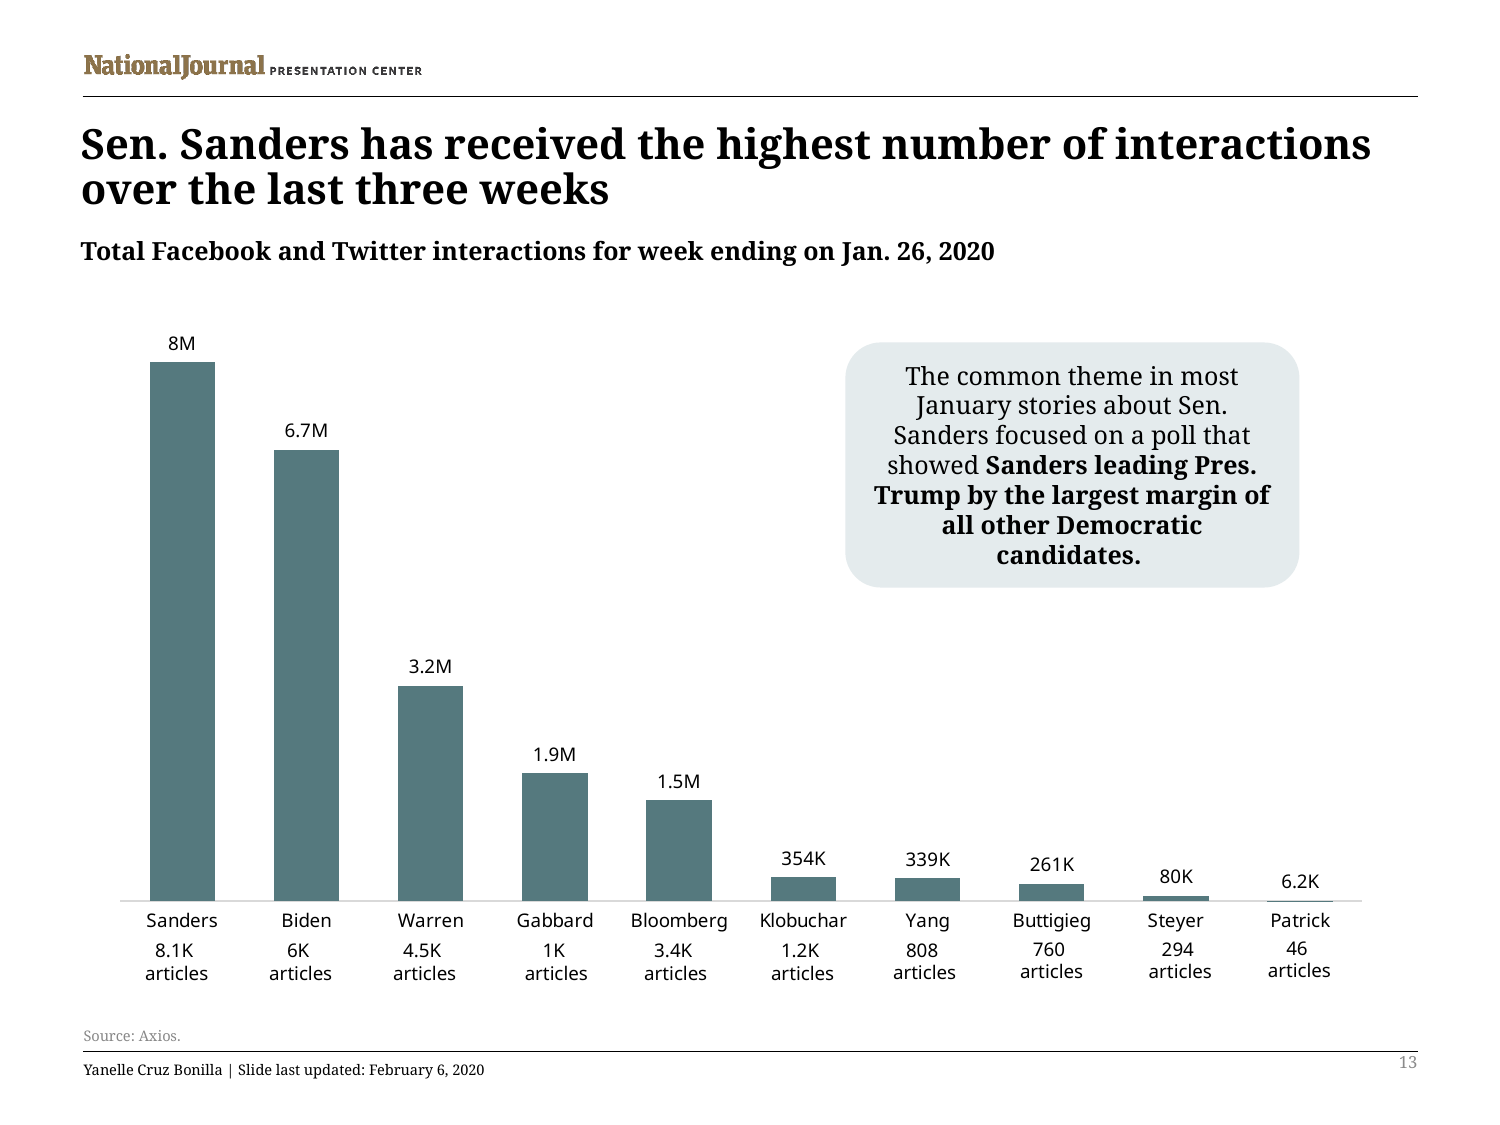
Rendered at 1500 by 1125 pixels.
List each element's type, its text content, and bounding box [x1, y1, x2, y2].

text_box Yanelle Cruz Bonilla | Slide last updated: February 6, 2020 [68, 1053, 1111, 1087]
chart [94, 316, 1389, 948]
picture [82, 44, 424, 90]
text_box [124, 929, 1352, 992]
text_box Source: Axios. [68, 1019, 1111, 1053]
text_box Total Facebook and Twitter interactions for week ending on Jan. 26, 2020 [65, 227, 1267, 274]
title Sen. Sanders has received the highest number of interactions over the last three weeks [65, 116, 1417, 222]
slide_number 13 [1059, 1033, 1433, 1094]
